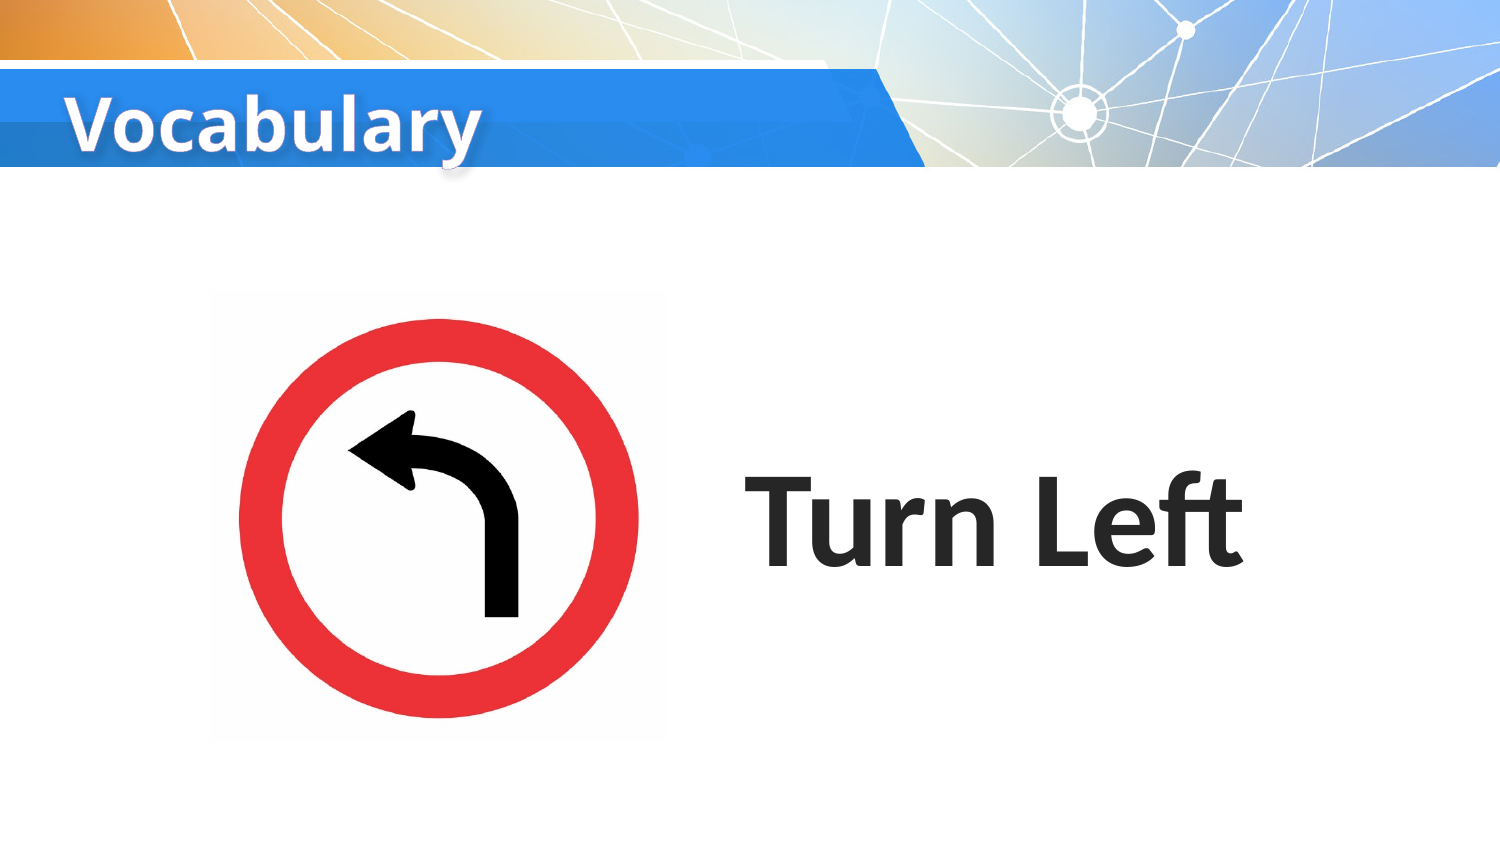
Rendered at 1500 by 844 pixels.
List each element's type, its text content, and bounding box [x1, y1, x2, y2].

text_box Vocabulary [48, 46, 525, 197]
picture [0, 0, 1500, 844]
text_box Turn Left [729, 421, 1262, 602]
